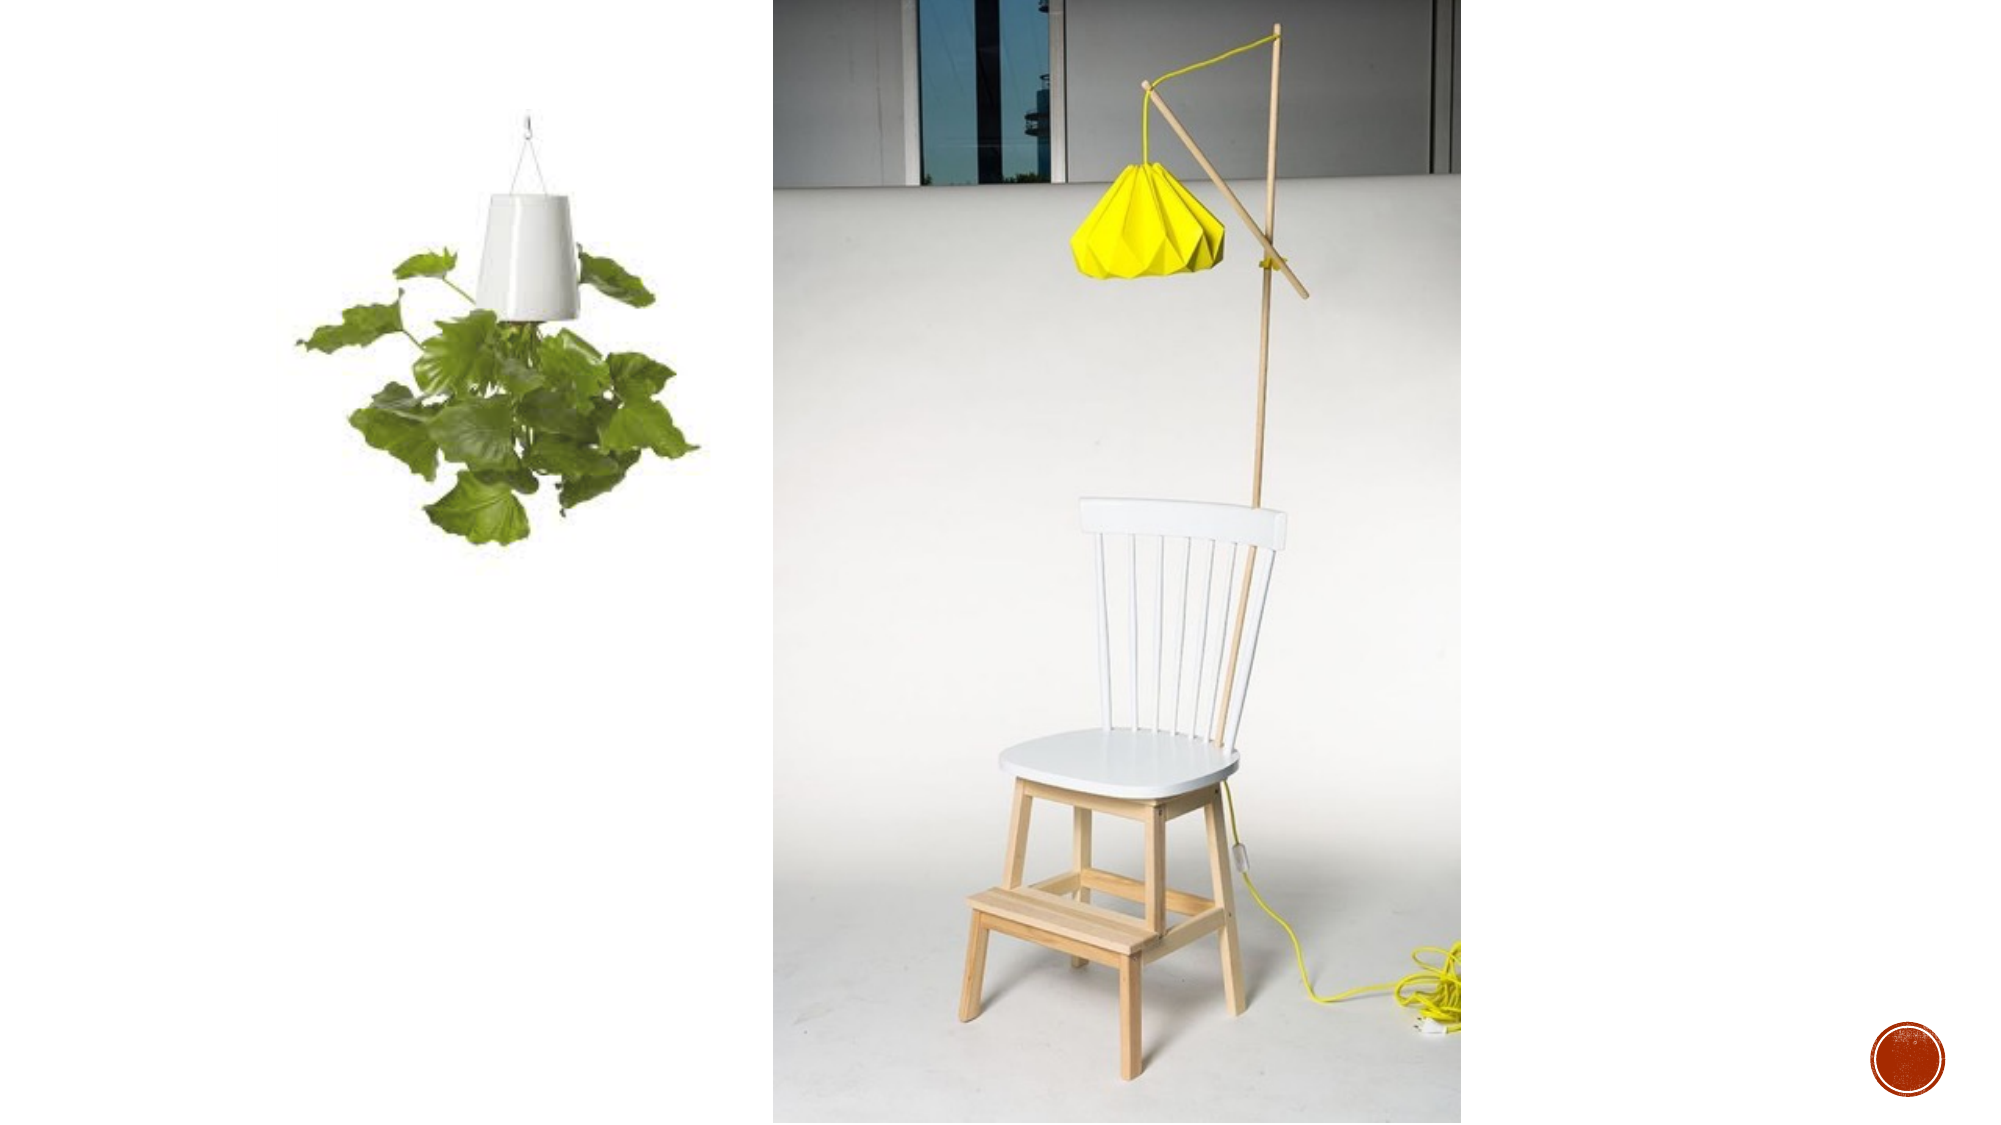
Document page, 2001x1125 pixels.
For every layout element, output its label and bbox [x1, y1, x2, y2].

picture [277, 110, 745, 578]
list [776, 3, 1459, 1121]
